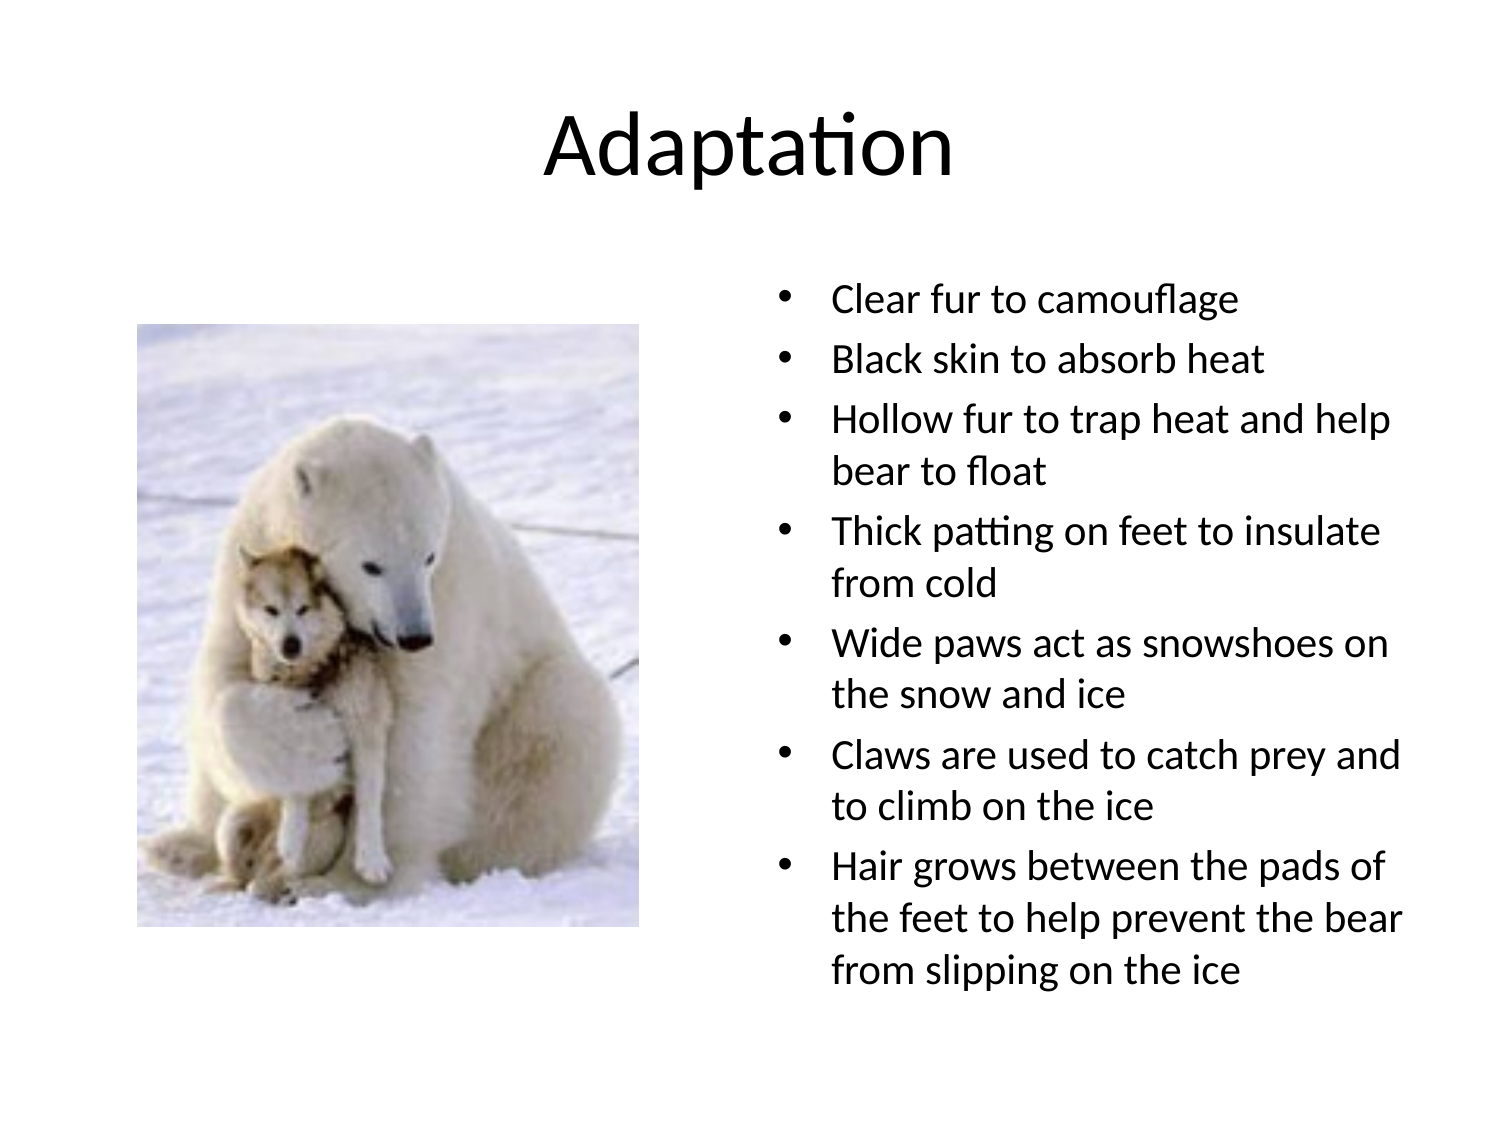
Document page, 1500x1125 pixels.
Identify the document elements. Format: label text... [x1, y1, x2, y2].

list Clear fur to camouflage Black skin to absorb heat Hollow fur to trap heat and help bear to float Thick patting on feet to insulate from cold Wide paws act as snowshoes on the snow and ice Claws are used to catch prey and to climb on the ice Hair grows between the pads of the feet to help prevent the bear from slipping on the ice [762, 262, 1425, 1005]
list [137, 324, 639, 927]
title Adaptation [75, 45, 1425, 233]
